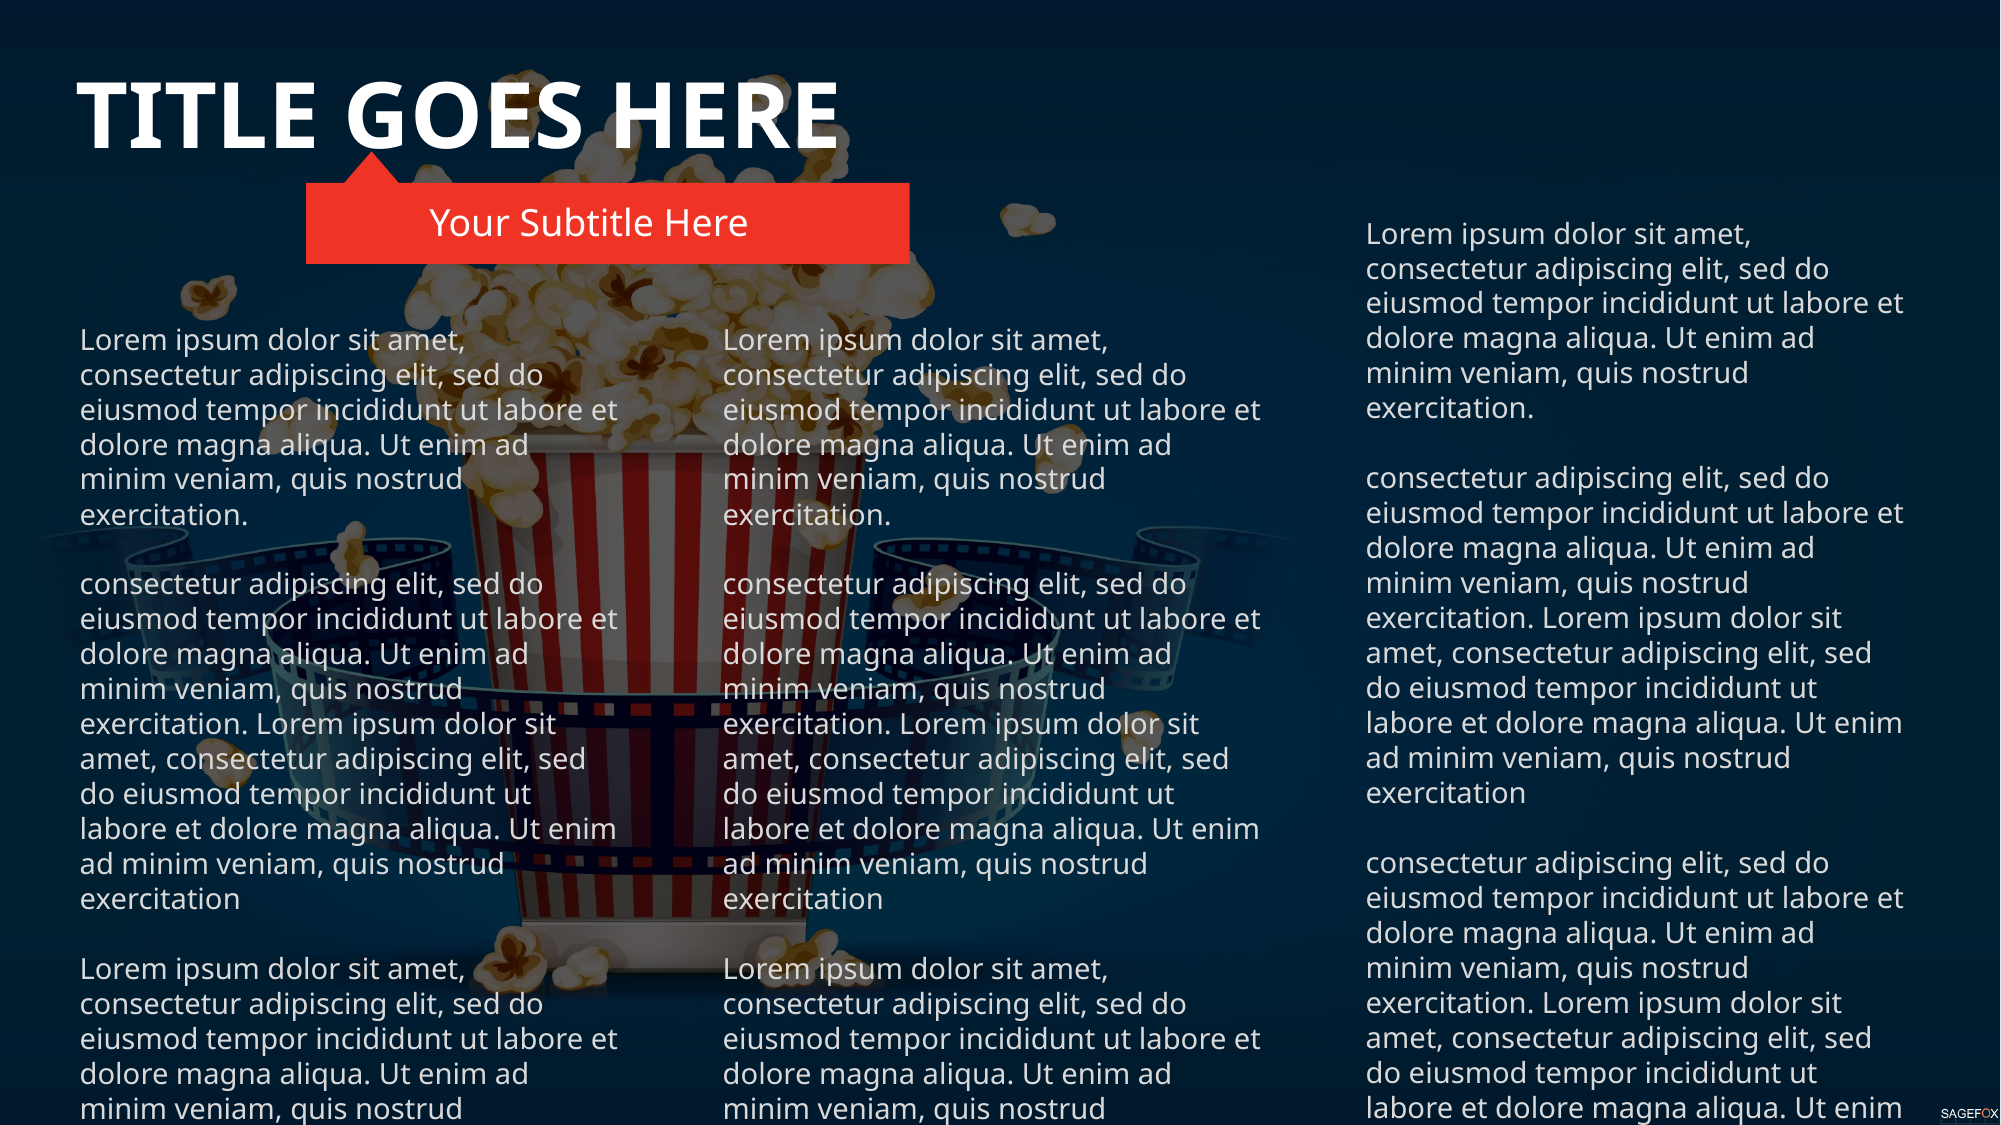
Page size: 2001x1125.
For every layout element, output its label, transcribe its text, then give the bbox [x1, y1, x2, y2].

text_box Lorem ipsum dolor sit amet, consectetur adipiscing elit, sed do eiusmod tempor incididunt ut labore et dolore magna aliqua. Ut enim ad minim veniam, quis nostrud exercitation. consectetur adipiscing elit, sed do eiusmod tempor incididunt ut labore et dolore magna aliqua. Ut enim ad minim veniam, quis nostrud exercitation. Lorem ipsum dolor sit amet, consectetur adipiscing elit, sed do eiusmod tempor incididunt ut labore et dolore magna aliqua. Ut enim ad minim veniam, quis nostrud exercitation Lorem ipsum dolor sit amet, consectetur adipiscing elit, sed do eiusmod tempor incididunt ut labore et dolore magna aliqua. Ut enim ad minim veniam, quis nostrud exercitation [707, 313, 1278, 1125]
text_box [306, 151, 910, 264]
text_box Lorem ipsum dolor sit amet, consectetur adipiscing elit, sed do eiusmod tempor incididunt ut labore et dolore magna aliqua. Ut enim ad minim veniam, quis nostrud exercitation. consectetur adipiscing elit, sed do eiusmod tempor incididunt ut labore et dolore magna aliqua. Ut enim ad minim veniam, quis nostrud exercitation. Lorem ipsum dolor sit amet, consectetur adipiscing elit, sed do eiusmod tempor incididunt ut labore et dolore magna aliqua. Ut enim ad minim veniam, quis nostrud exercitation consectetur adipiscing elit, sed do eiusmod tempor incididunt ut labore et dolore magna aliqua. Ut enim ad minim veniam, quis nostrud exercitation. Lorem ipsum dolor sit amet, consectetur adipiscing elit, sed do eiusmod tempor incididunt ut labore et dolore magna aliqua. Ut enim ad minim veniam, quis nostrud exercitation [1350, 207, 1921, 1125]
text_box Lorem ipsum dolor sit amet, consectetur adipiscing elit, sed do eiusmod tempor incididunt ut labore et dolore magna aliqua. Ut enim ad minim veniam, quis nostrud exercitation. consectetur adipiscing elit, sed do eiusmod tempor incididunt ut labore et dolore magna aliqua. Ut enim ad minim veniam, quis nostrud exercitation. Lorem ipsum dolor sit amet, consectetur adipiscing elit, sed do eiusmod tempor incididunt ut labore et dolore magna aliqua. Ut enim ad minim veniam, quis nostrud exercitation Lorem ipsum dolor sit amet, consectetur adipiscing elit, sed do eiusmod tempor incididunt ut labore et dolore magna aliqua. Ut enim ad minim veniam, quis nostrud exercitation. [64, 313, 635, 1125]
text_box TITLE GOES HERE [60, 49, 965, 175]
picture [0, 0, 2001, 1125]
